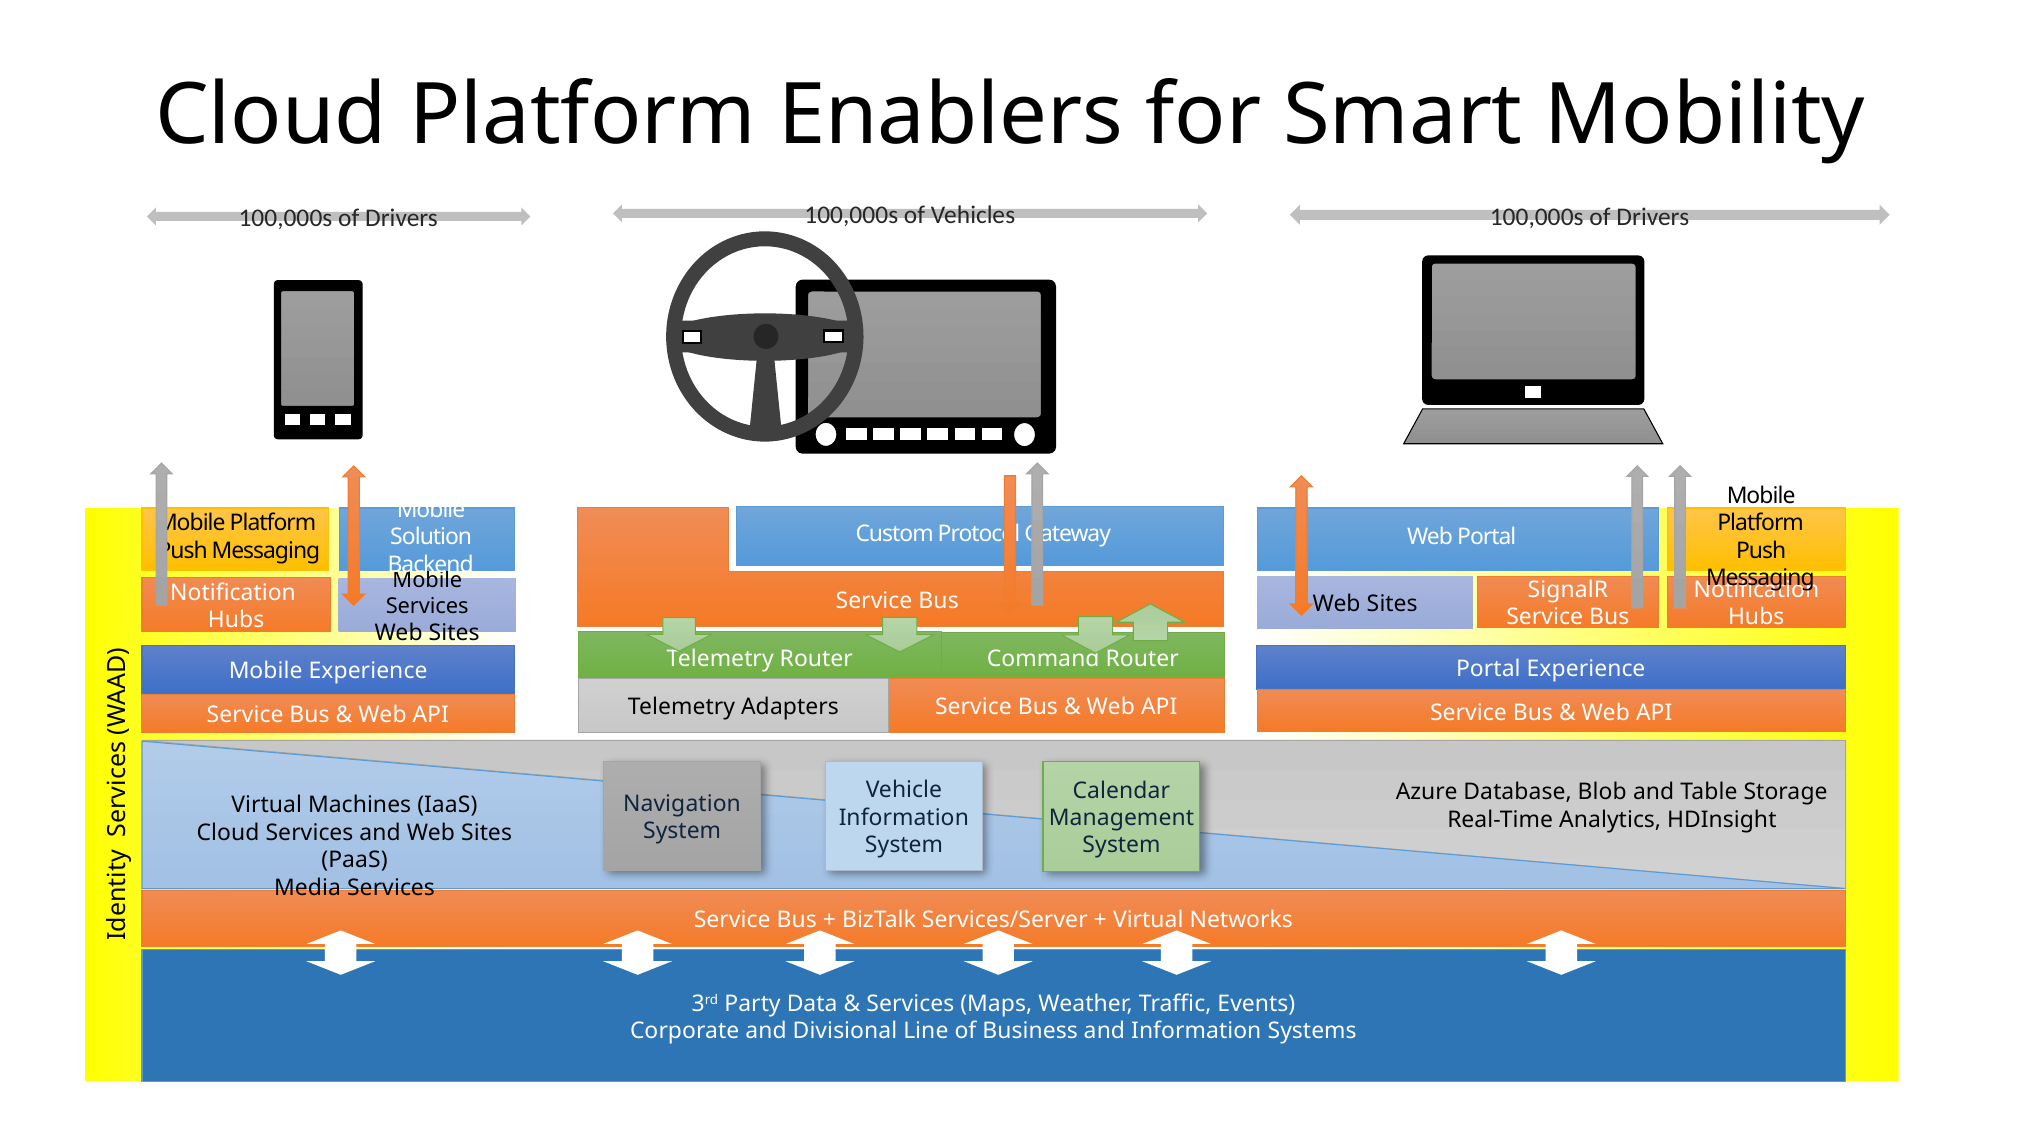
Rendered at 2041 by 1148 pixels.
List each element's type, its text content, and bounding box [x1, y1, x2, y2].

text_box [84, 256, 1899, 1082]
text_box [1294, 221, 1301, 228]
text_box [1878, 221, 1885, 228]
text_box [666, 231, 864, 256]
text_box 100,000s of Drivers [150, 221, 528, 228]
text_box Cloud Platform Enablers for Smart Mobility [140, 0, 1900, 221]
